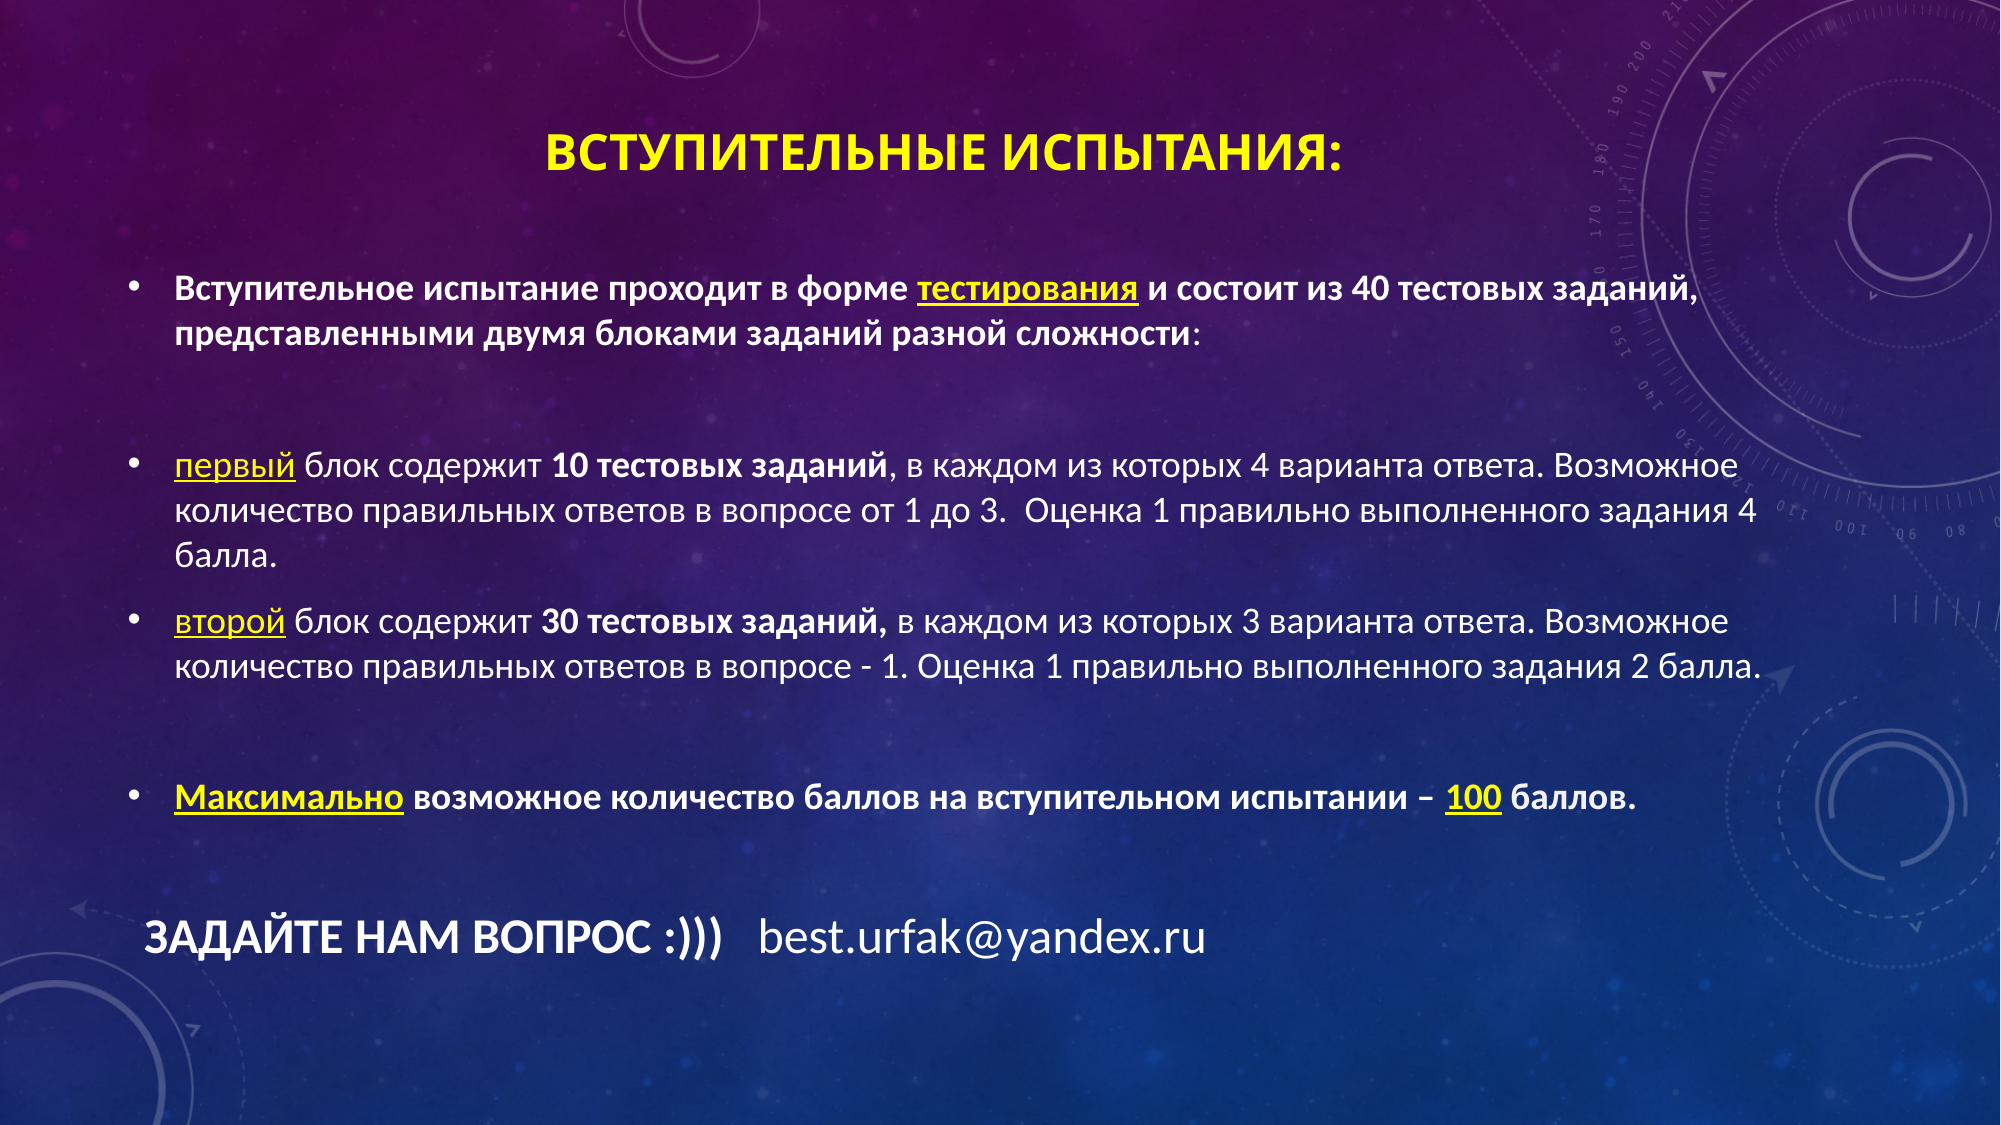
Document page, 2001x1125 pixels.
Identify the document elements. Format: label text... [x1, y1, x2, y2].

list Вступительное испытание проходит в форме тестирования и состоит из 40 тестовых заданий, представленными двумя блоками заданий разной сложности: первый блок содержит 10 тестовых заданий, в каждом из которых 4 варианта ответа. Возможное количество правильных ответов в вопросе от 1 до 3. Оценка 1 правильно выполненного задания 4 балла. второй блок содержит 30 тестовых заданий, в каждом из которых 3 варианта ответа. Возможное количество правильных ответов в вопросе - 1. Оценка 1 правильно выполненного задания 2 балла. Максимально возможное количество баллов на вступительном испытании – 100 баллов. ЗАДАЙТЕ НАМ ВОПРОС :))) best.urfak@yandex.ru [112, 222, 1792, 1071]
picture [0, 0, 2001, 1125]
title Вступительные испытания: [112, 99, 1775, 202]
